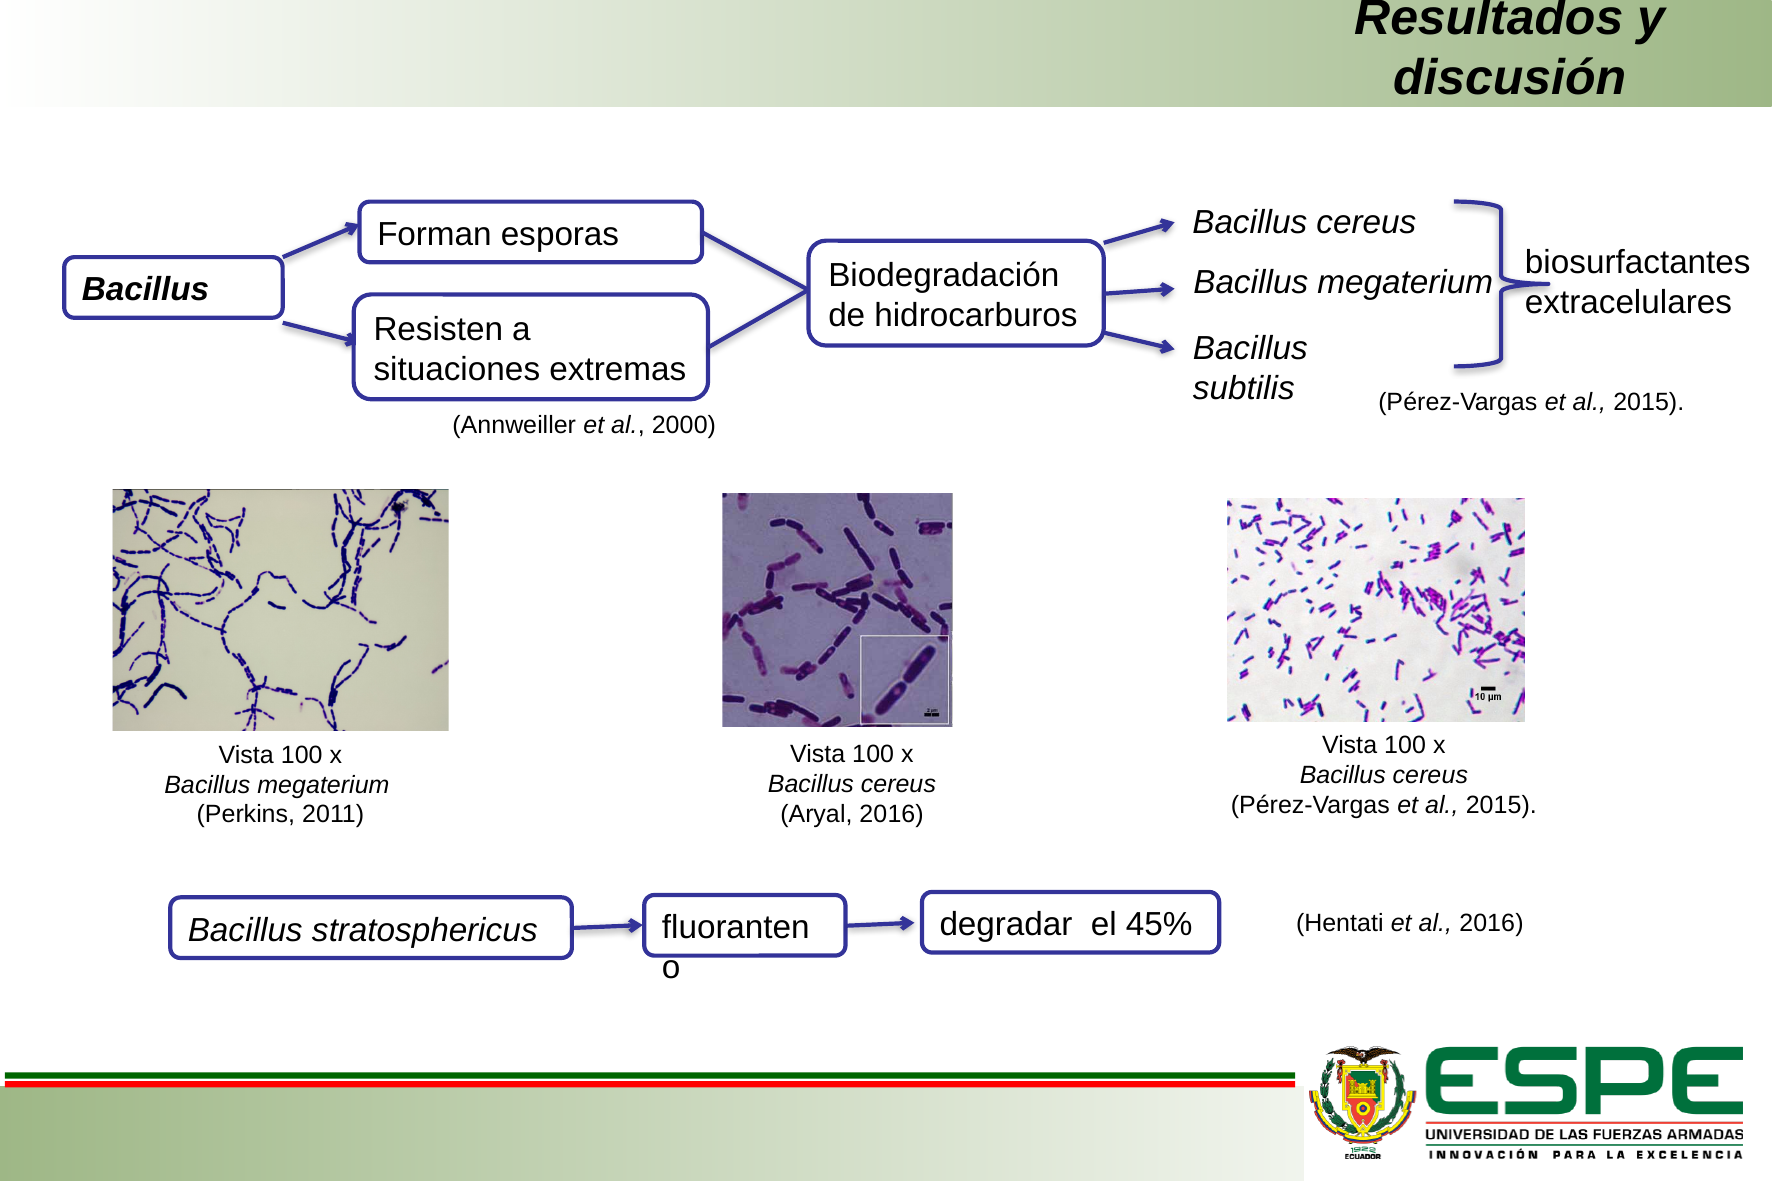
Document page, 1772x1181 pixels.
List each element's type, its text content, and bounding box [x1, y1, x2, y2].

text_box Vista 100 x Bacillus cereus (Aryal, 2016) [753, 734, 952, 835]
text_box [571, 924, 643, 929]
text_box [1304, 1014, 1772, 1181]
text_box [701, 231, 809, 291]
picture [1226, 498, 1525, 722]
text_box Bacillus stratosphericus [168, 895, 574, 961]
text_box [282, 223, 360, 258]
text_box Biodegradación de hidrocarburos [813, 238, 1106, 348]
text_box (Annweiller et al., 2000) [437, 401, 732, 447]
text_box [846, 922, 915, 926]
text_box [707, 289, 809, 348]
text_box Bacillus cereus [1174, 190, 1458, 251]
text_box fluoranteno [642, 892, 848, 958]
text_box (Hentati et al., 2016) [1281, 899, 1539, 945]
text_box Vista 100 x Bacillus cereus (Pérez-Vargas et al., 2015). [1216, 721, 1552, 827]
text_box Resisten a situaciones extremas [351, 292, 711, 402]
text_box biosurfactantes extracelulares [1505, 228, 1772, 334]
text_box degradar el 45% [919, 889, 1222, 955]
text_box (Pérez-Vargas et al., 2015). [1363, 377, 1700, 423]
picture [112, 489, 449, 731]
text_box Forman esporas [357, 199, 705, 265]
text_box Bacillus megaterium [1175, 250, 1448, 311]
text_box [1453, 199, 1505, 369]
text_box Resultados y discusión [1249, 0, 1770, 106]
picture [1308, 1046, 1743, 1159]
picture [722, 493, 953, 727]
text_box Vista 100 x Bacillus megaterium (Perkins, 2011) [149, 739, 412, 836]
text_box Bacillus [62, 255, 285, 320]
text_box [282, 322, 360, 343]
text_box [1103, 288, 1175, 294]
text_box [1103, 221, 1175, 244]
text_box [1103, 332, 1175, 350]
text_box Bacillus subtilis [1175, 316, 1437, 377]
